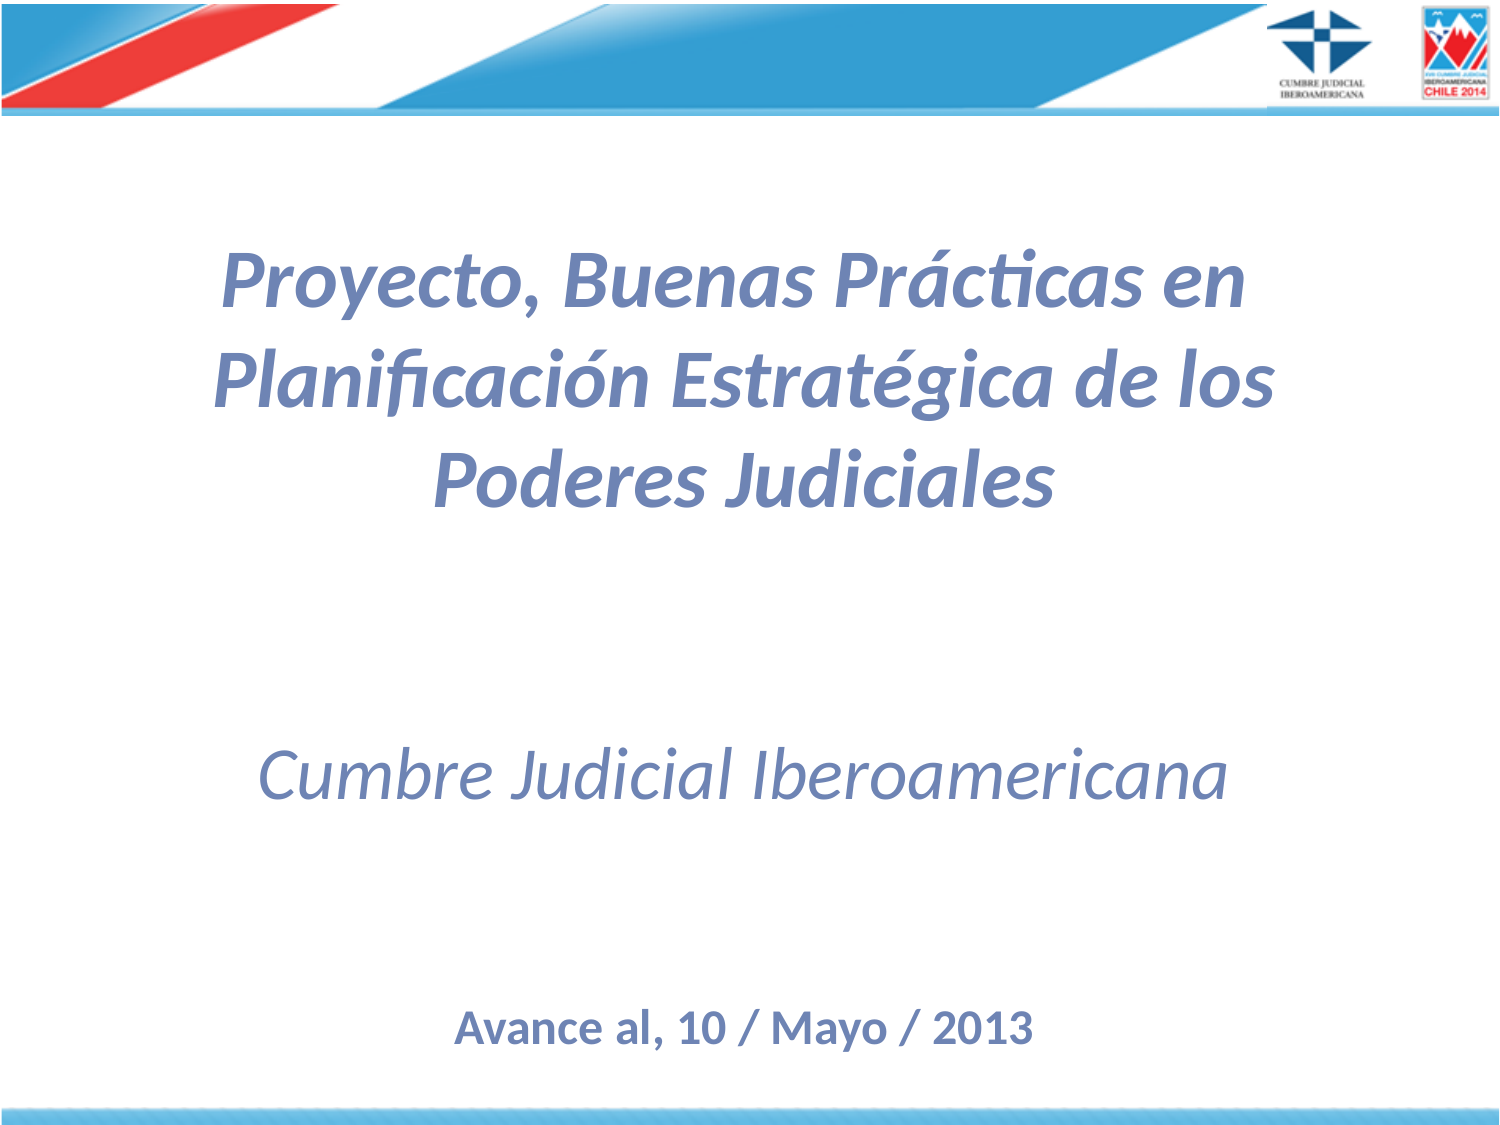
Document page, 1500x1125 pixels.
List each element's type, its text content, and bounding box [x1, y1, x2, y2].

picture [1, 1107, 1500, 1125]
title Proyecto, Buenas Prácticas en Planificación Estratégica de los Poderes Judiciales Cumbre Judicial Iberoamericana Avance al, 10 / Mayo / 2013 [64, 196, 1424, 1083]
picture [1, 1, 1500, 116]
